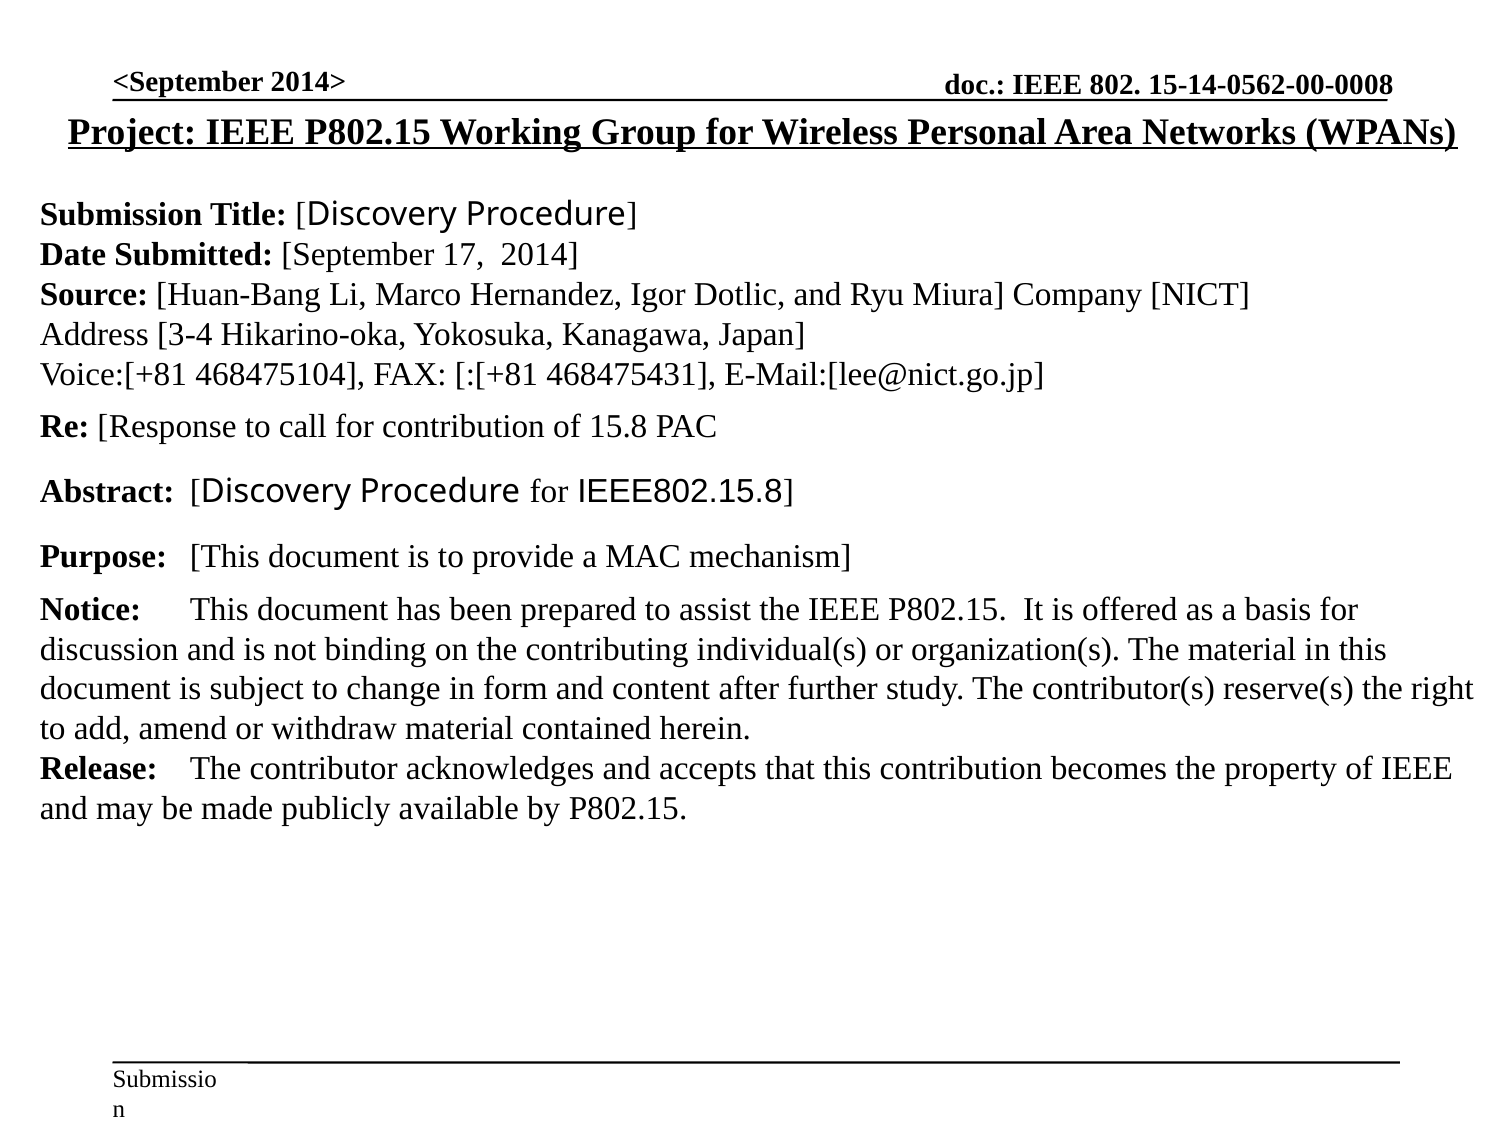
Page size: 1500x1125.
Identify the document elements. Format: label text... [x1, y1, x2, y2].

text_box Project: IEEE P802.15 Working Group for Wireless Personal Area Networks (WPANs) Submission Title: [Discovery Procedure] Date Submitted: [September 17, 2014] Source: [Huan-Bang Li, Marco Hernandez, Igor Dotlic, and Ryu Miura] Company [NICT] Address [3-4 Hikarino-oka, Yokosuka, Kanagawa, Japan] Voice:[+81 468475104], FAX: [:[+81 468475431], E-Mail:[lee@nict.go.jp] Re: [Response to call for contribution of 15.8 PAC Abstract: [Discovery Procedure for IEEE802.15.8] Purpose: [This document is to provide a MAC mechanism] Notice: This document has been prepared to assist the IEEE P802.15. It is offered as a basis for discussion and is not binding on the contributing individual(s) or organization(s). The material in this document is subject to change in form and content after further study. The contributor(s) reserve(s) the right to add, amend or withdraw material contained herein. Release: The contributor acknowledges and accepts that this contribution becomes the property of IEEE and may be made publicly available by P802.15. [24, 99, 1500, 834]
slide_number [112, 61, 376, 98]
